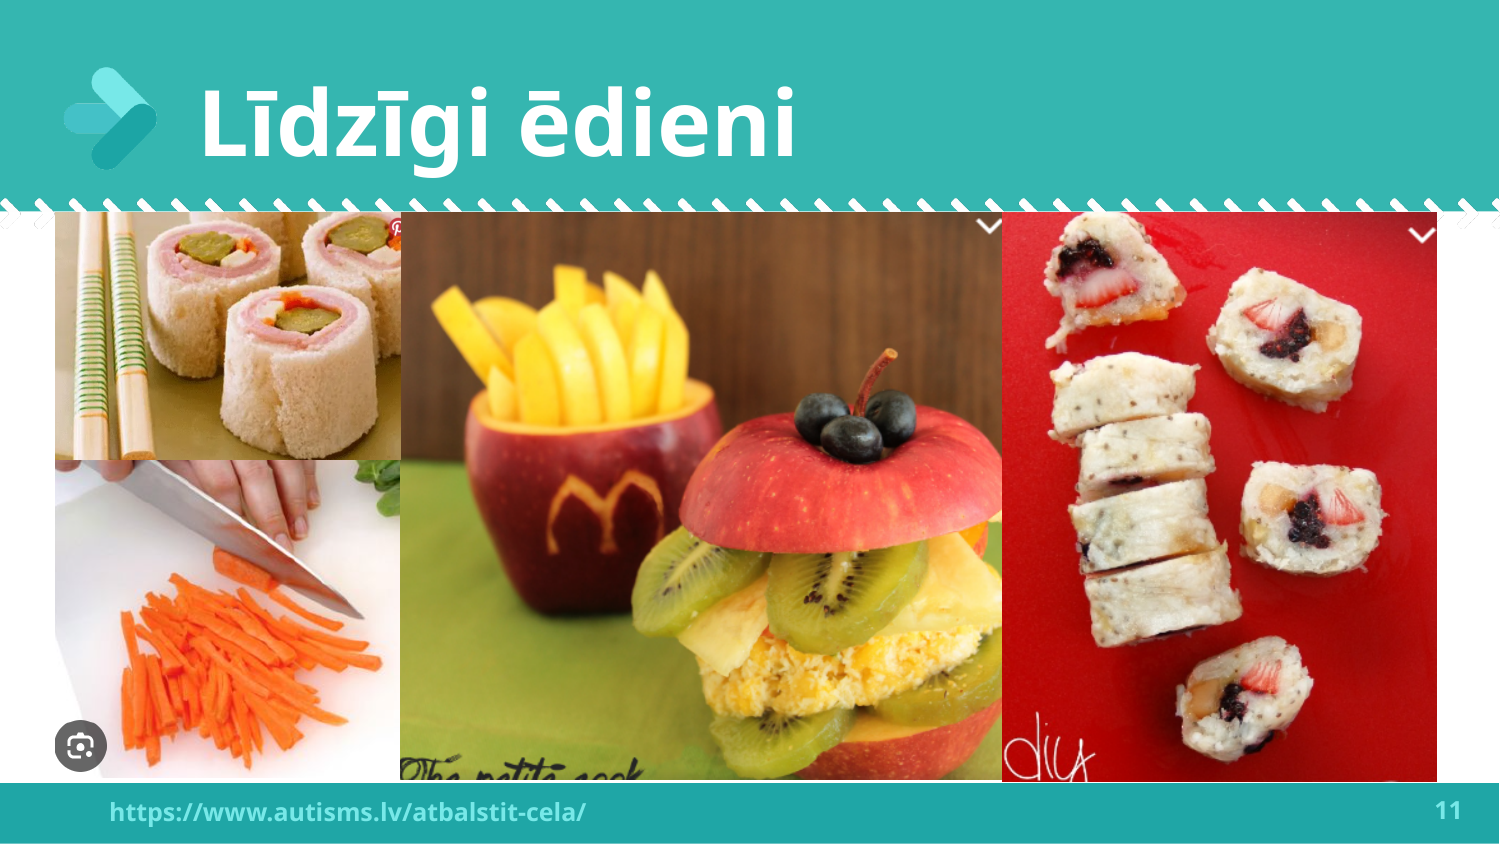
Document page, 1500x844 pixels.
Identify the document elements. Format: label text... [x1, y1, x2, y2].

picture [63, 67, 157, 170]
picture [0, 198, 1500, 782]
slide_number 11 [1387, 779, 1478, 844]
title Līdzīgi ēdieni [182, 53, 1474, 186]
